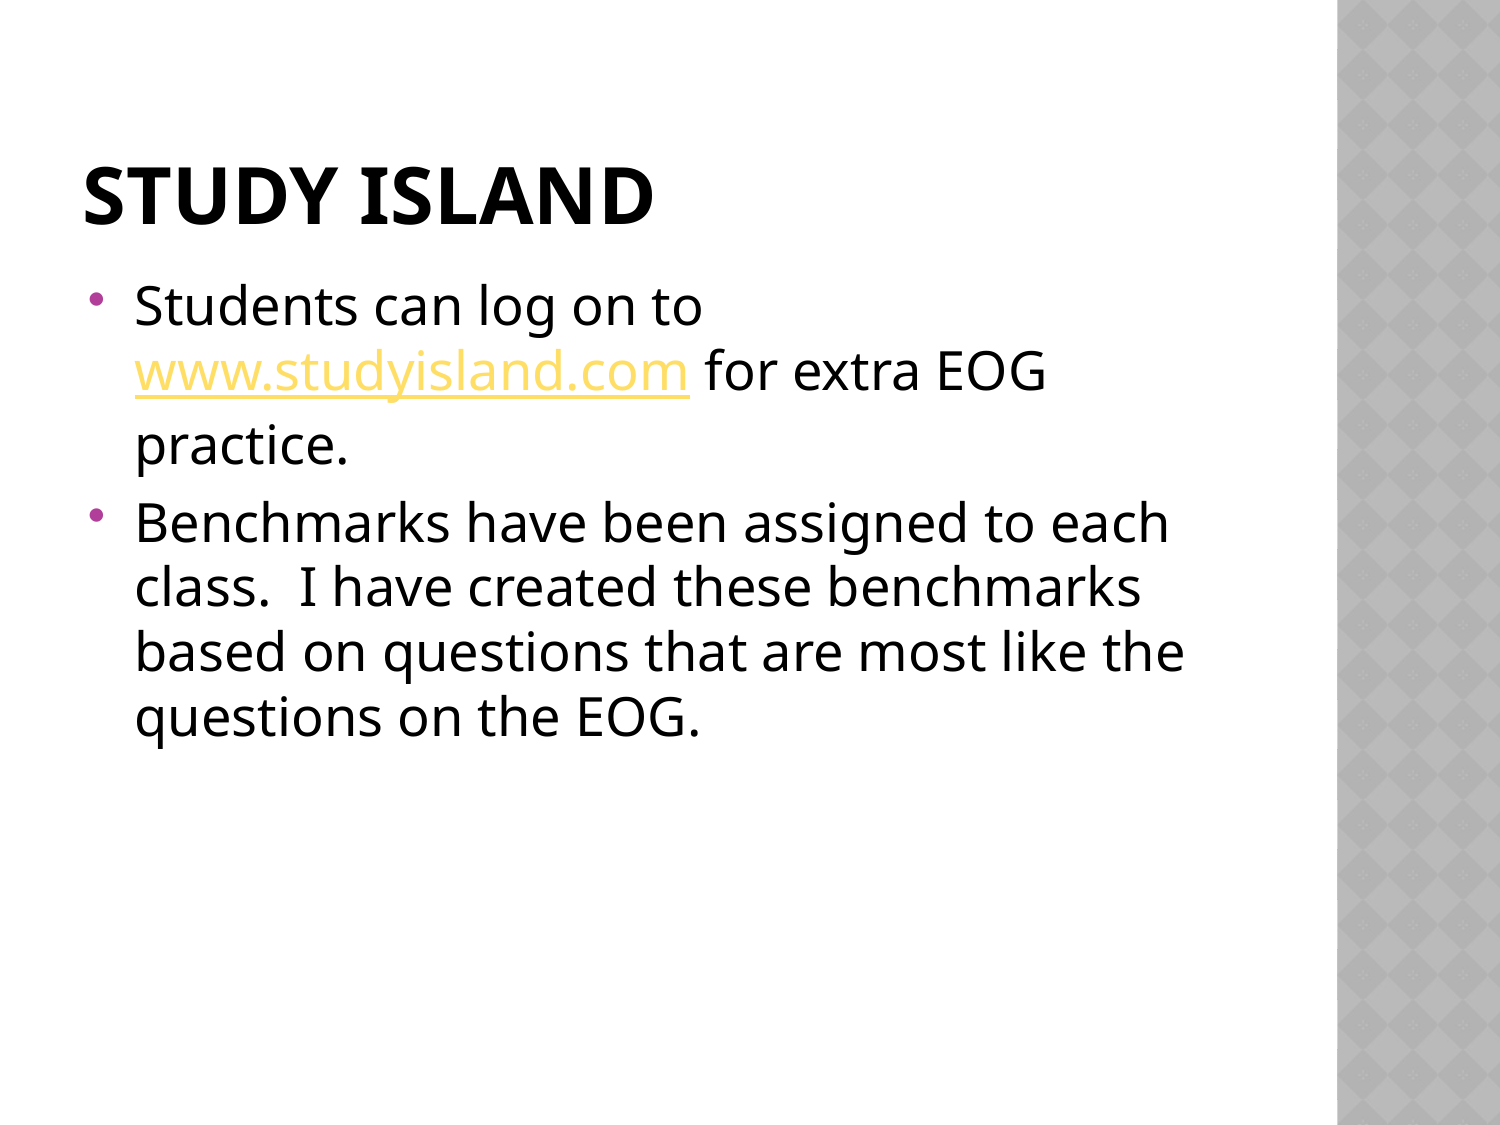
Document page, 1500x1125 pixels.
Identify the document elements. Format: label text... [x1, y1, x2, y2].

list Students can log on to www.studyisland.com for extra EOG practice. Benchmarks have been assigned to each class. I have created these benchmarks based on questions that are most like the questions on the EOG. [75, 264, 1263, 1059]
title Study Island [75, 52, 1263, 240]
